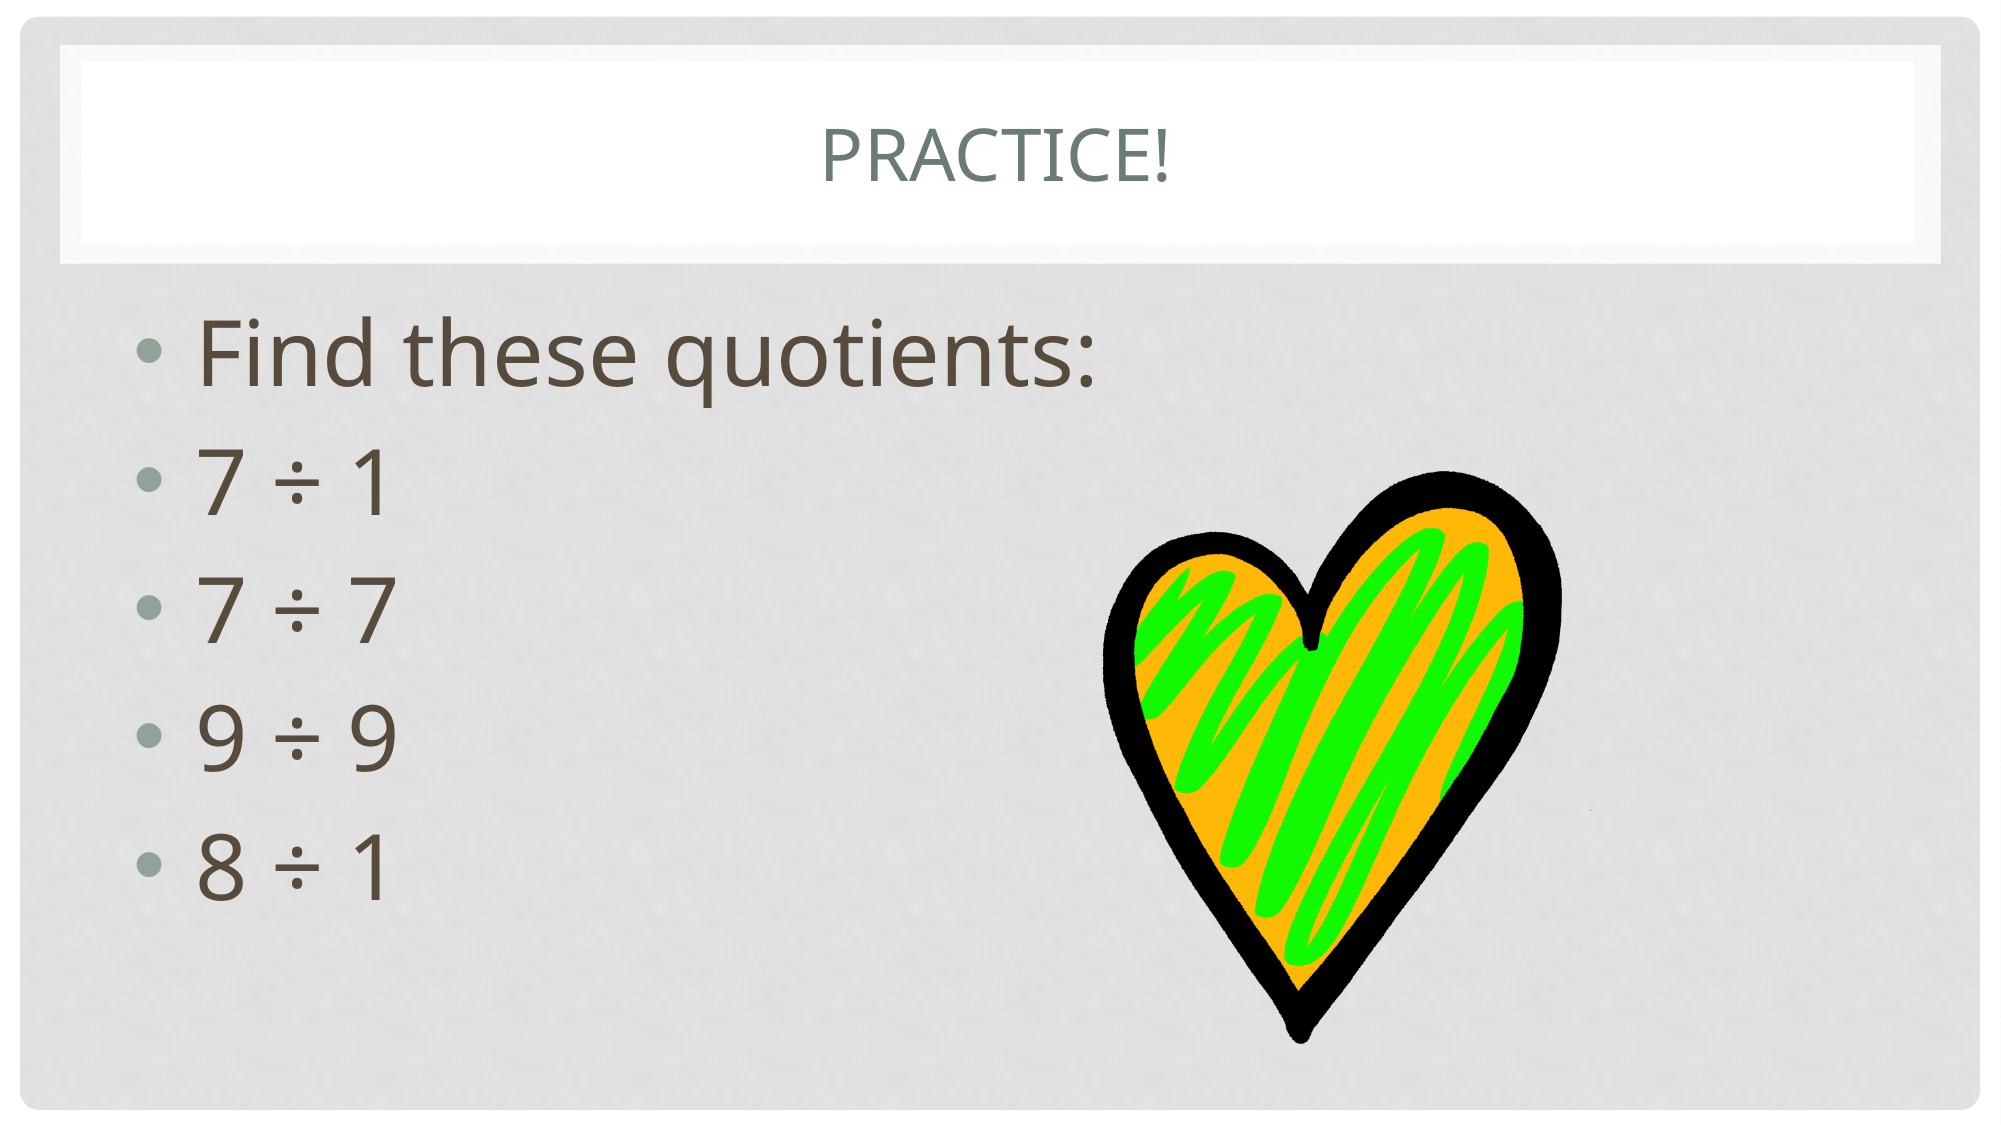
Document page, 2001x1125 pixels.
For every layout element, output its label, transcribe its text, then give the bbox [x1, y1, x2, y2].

title Practice! [93, 66, 1900, 238]
picture [1087, 459, 1609, 1061]
list Find these quotients: 7 ÷ 1 7 ÷ 7 9 ÷ 9 8 ÷ 1 [99, 287, 1900, 1005]
